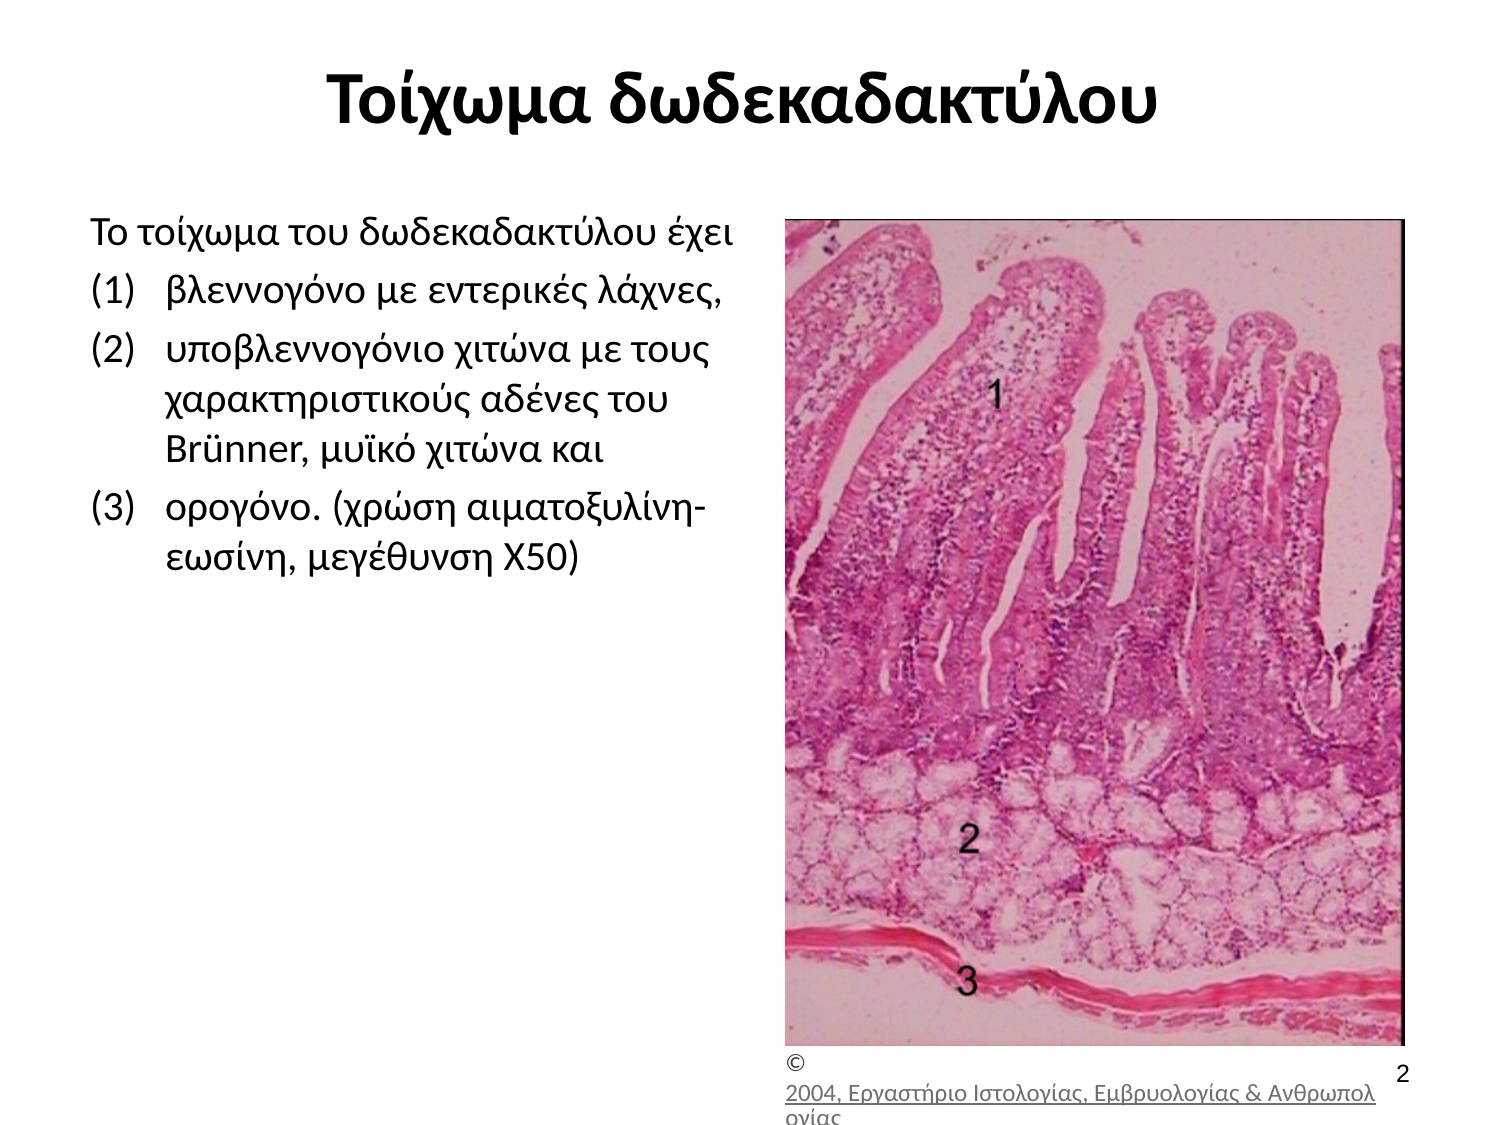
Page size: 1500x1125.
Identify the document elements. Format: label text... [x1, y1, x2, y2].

picture [785, 219, 1405, 1046]
slide_number 1 [1074, 1042, 1425, 1103]
title Τοίχωμα δωδεκαδακτύλου [76, 19, 1427, 169]
list To τοίχωμα του δωδεκαδακτύλου έχει βλεννογόνο με εντερικές λάχνες, υποβλεννογόνιο χιτώνα με τους χαρακτηριστικούς αδένες του Brünner, μυϊκό χιτώνα και ορογόνο. (χρώση αιματοξυλίνη-εωσίνη, μεγέθυνση Χ50) [75, 196, 762, 1024]
text_box © 2004, Εργαστήριο Ιστολογίας, Εμβρυολογίας & Ανθρωπολογίας, Ιατρικό Τμήμα, Α.Π.Θ. [770, 1039, 1397, 1125]
